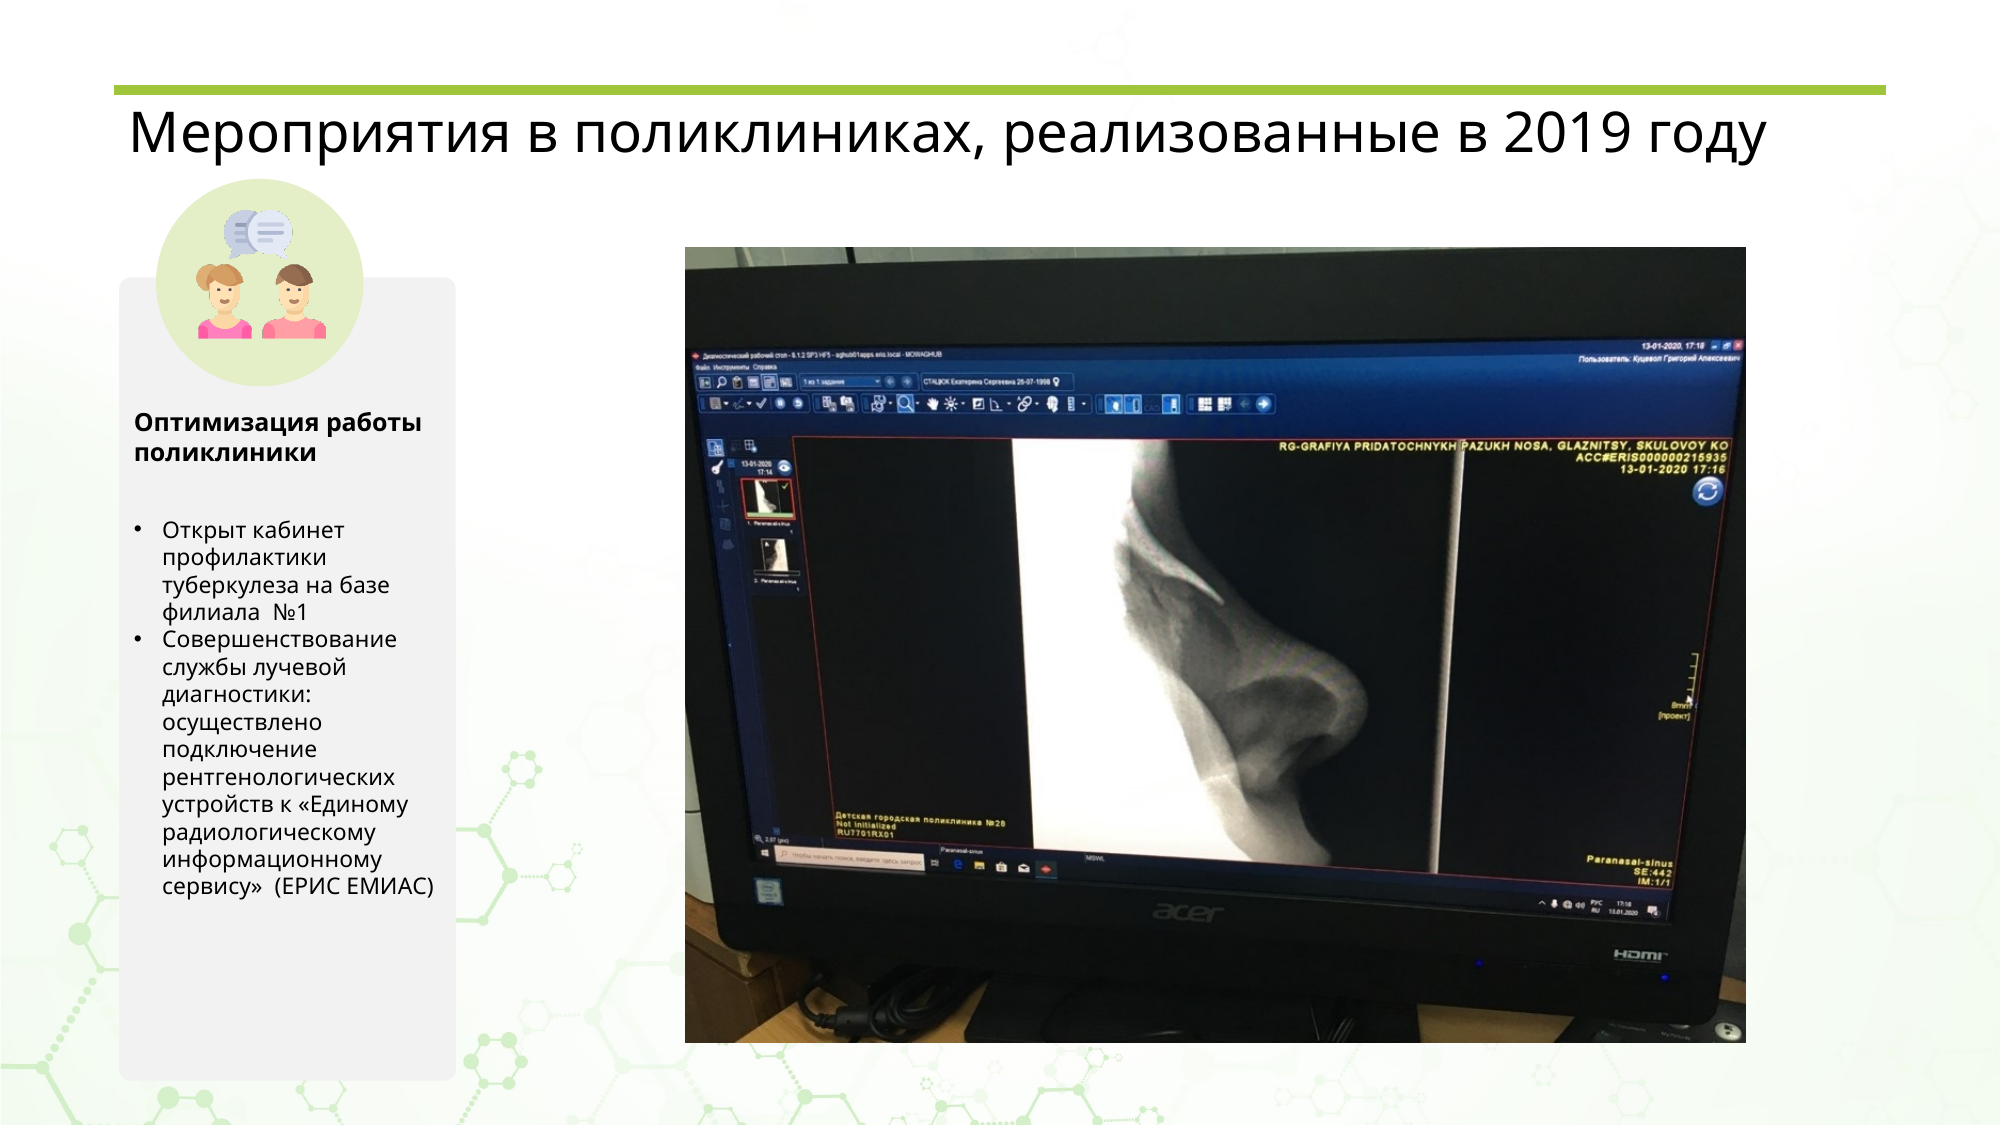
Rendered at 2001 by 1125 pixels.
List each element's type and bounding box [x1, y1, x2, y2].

picture [0, 0, 2000, 1125]
text_box [119, 178, 456, 1081]
